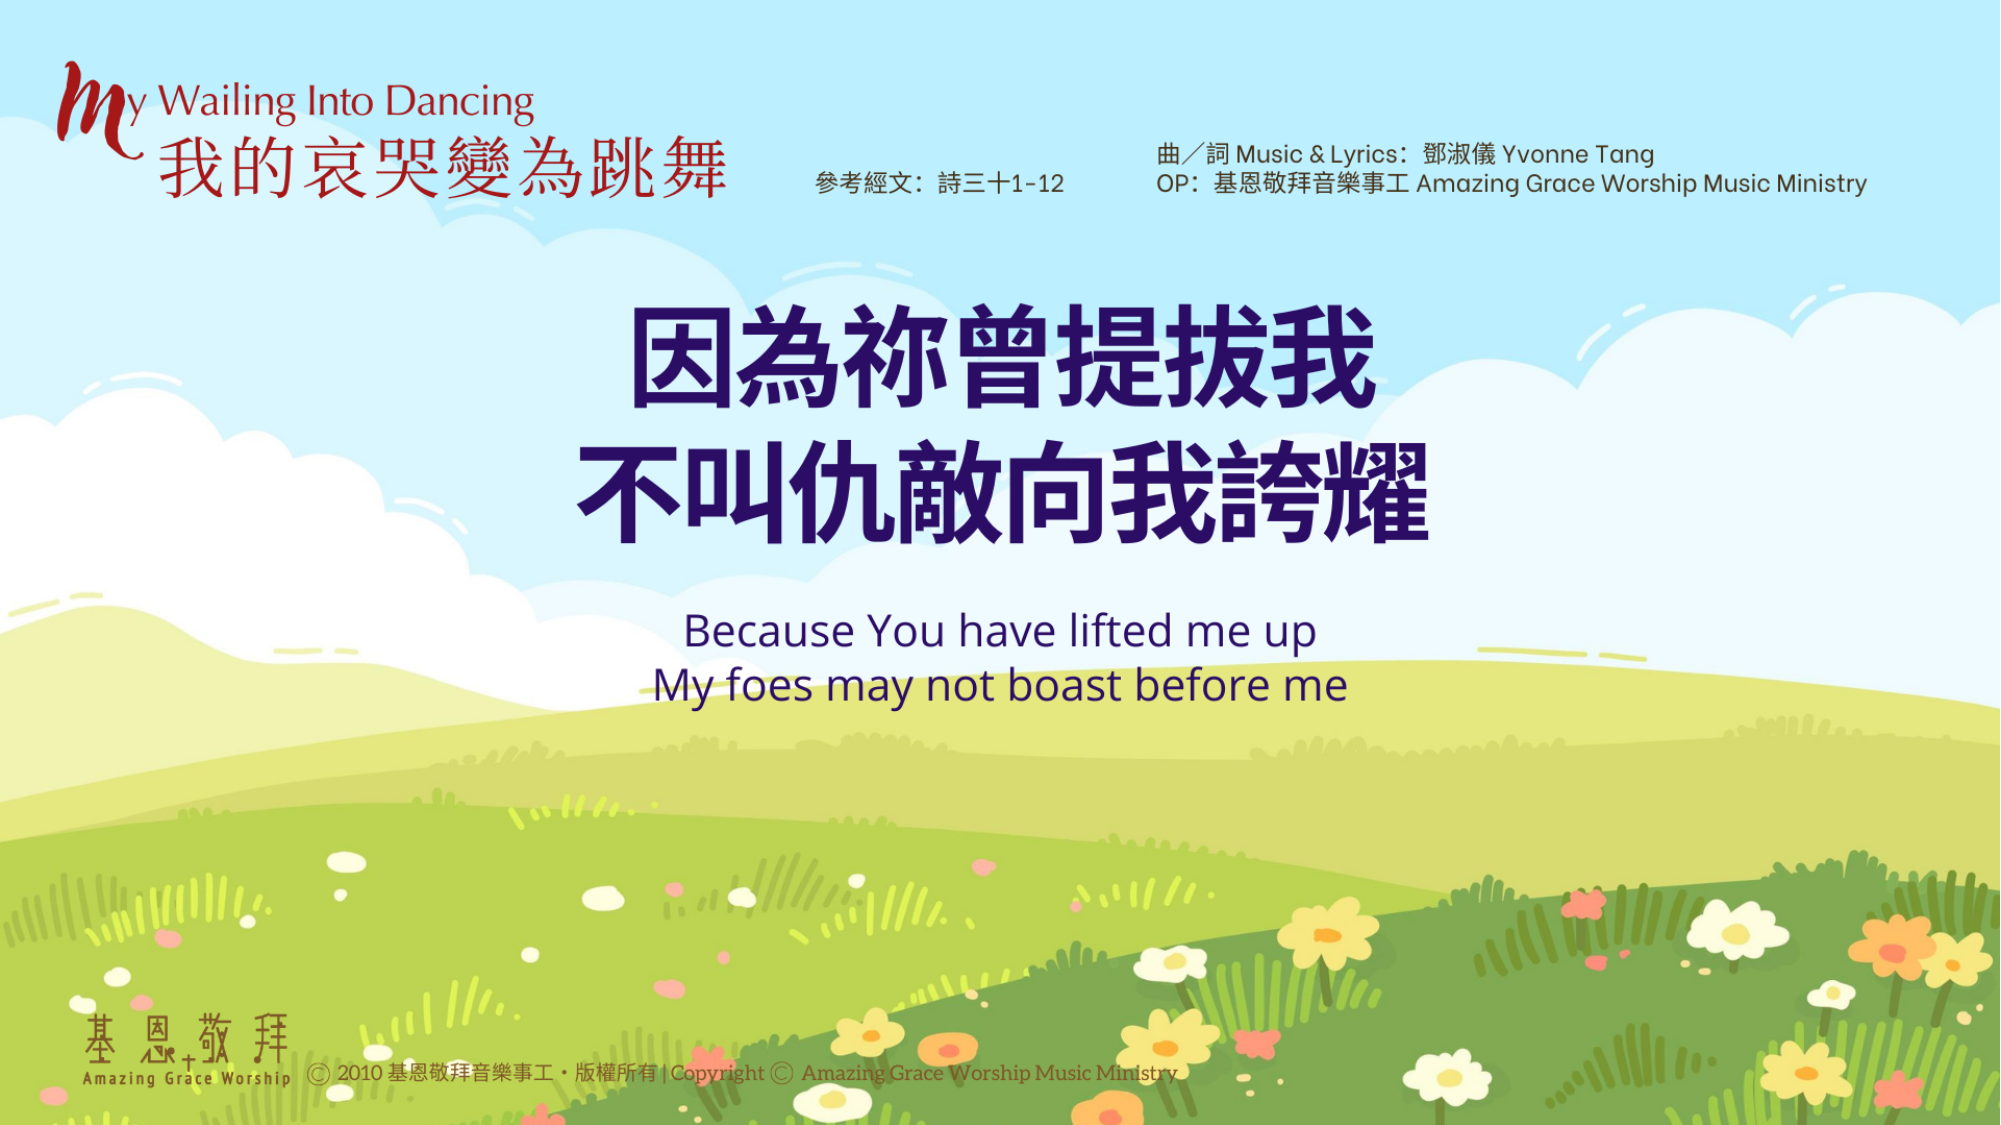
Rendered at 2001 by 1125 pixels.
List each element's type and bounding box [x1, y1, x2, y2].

list [0, 0, 2000, 1125]
